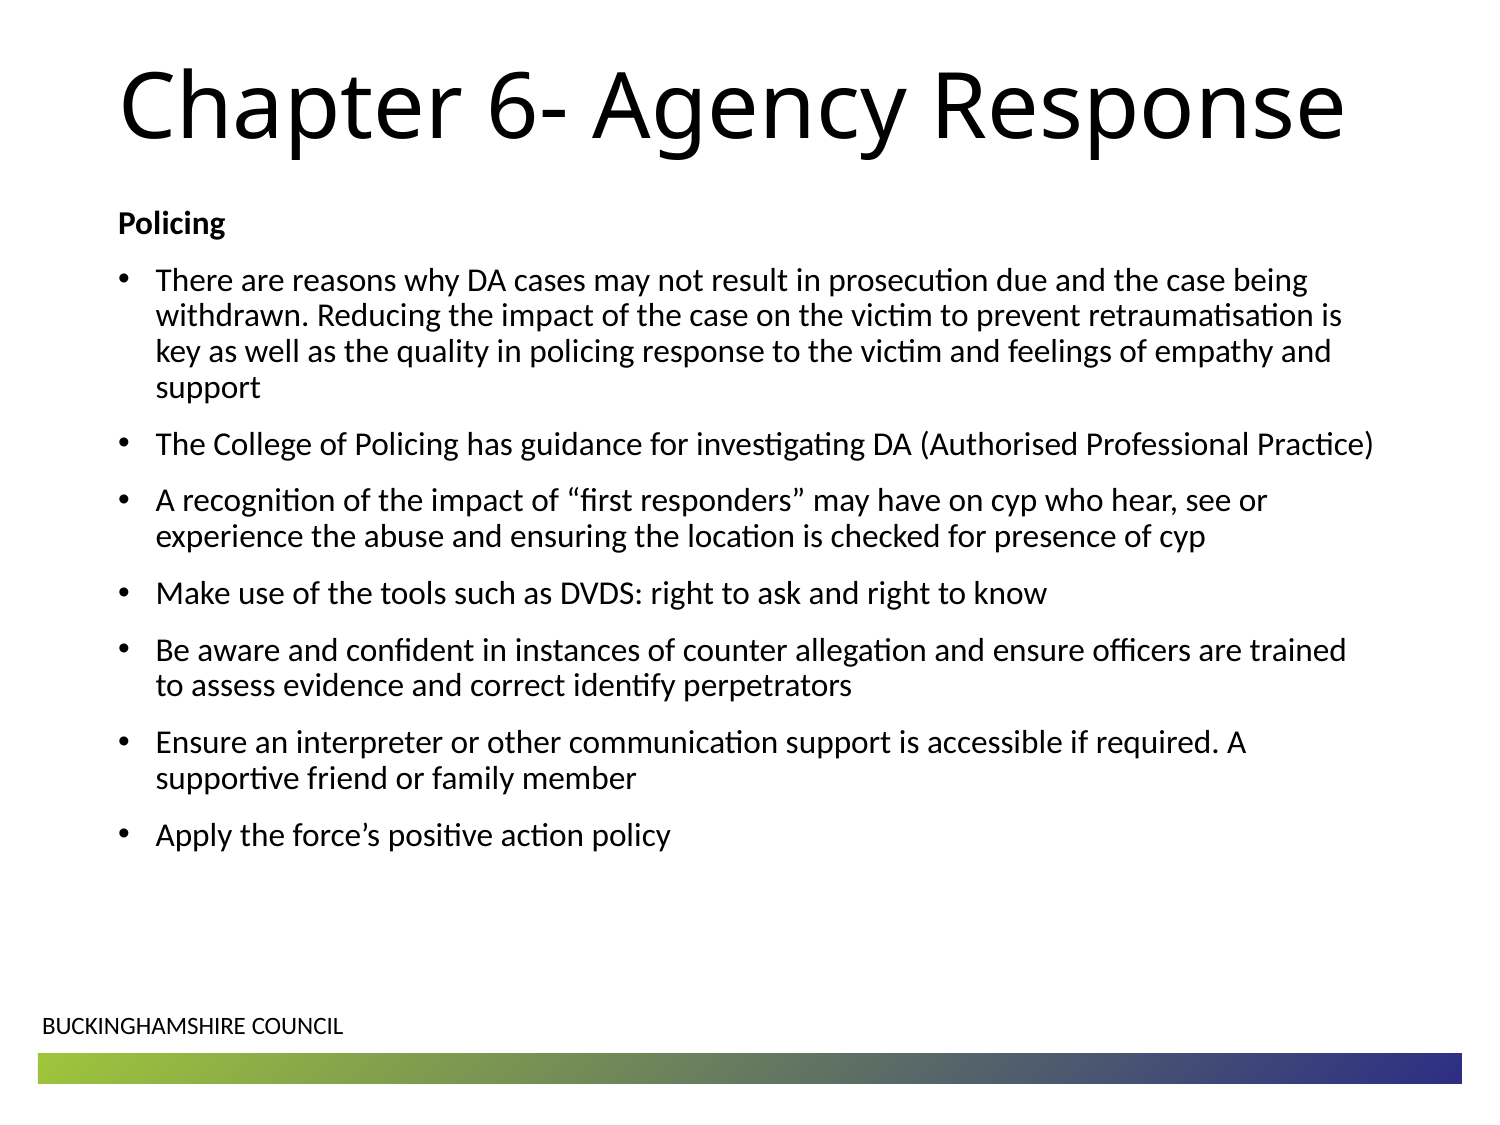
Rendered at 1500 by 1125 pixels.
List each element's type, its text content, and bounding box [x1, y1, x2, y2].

list Policing There are reasons why DA cases may not result in prosecution due and the case being withdrawn. Reducing the impact of the case on the victim to prevent retraumatisation is key as well as the quality in policing response to the victim and feelings of empathy and support The College of Policing has guidance for investigating DA (Authorised Professional Practice) A recognition of the impact of “first responders” may have on cyp who hear, see or experience the abuse and ensuring the location is checked for presence of cyp Make use of the tools such as DVDS: right to ask and right to know Be aware and confident in instances of counter allegation and ensure officers are trained to assess evidence and correct identify perpetrators Ensure an interpreter or other communication support is accessible if required. A supportive friend or family member Apply the force’s positive action policy [103, 198, 1397, 912]
title Chapter 6- Agency Response [103, 0, 1397, 198]
